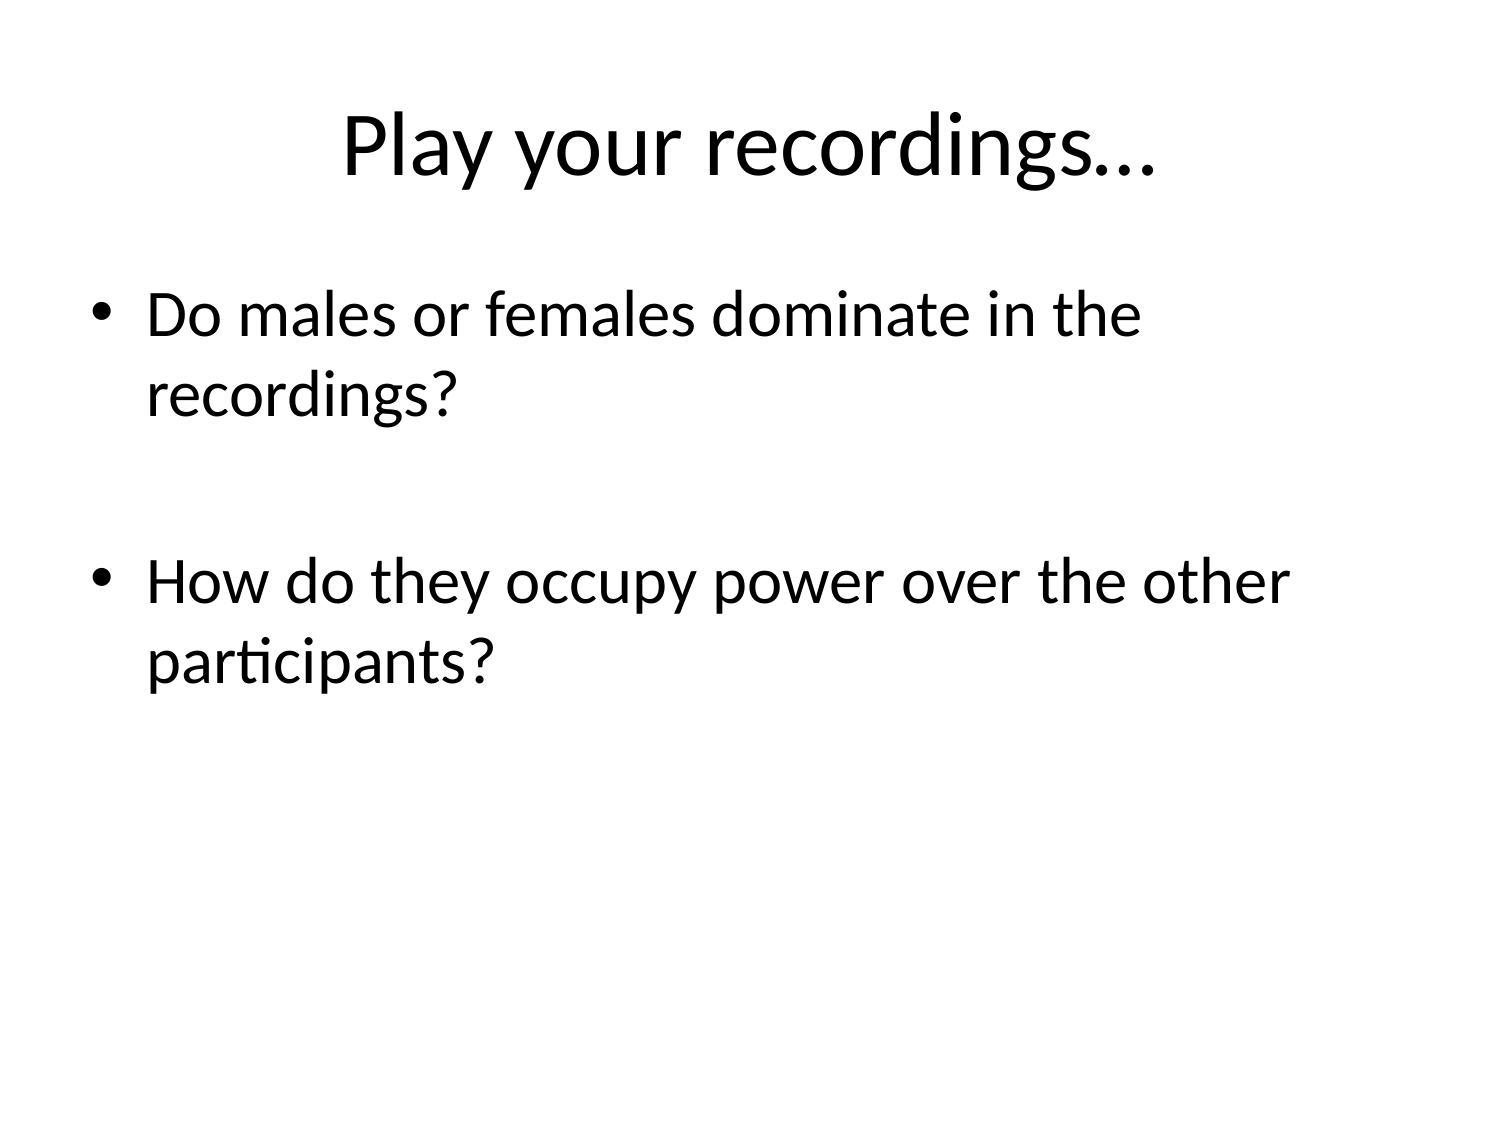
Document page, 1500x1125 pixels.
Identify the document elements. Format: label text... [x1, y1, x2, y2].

title Play your recordings… [75, 45, 1425, 233]
list Do males or females dominate in the recordings? How do they occupy power over the other participants? [75, 262, 1425, 1005]
